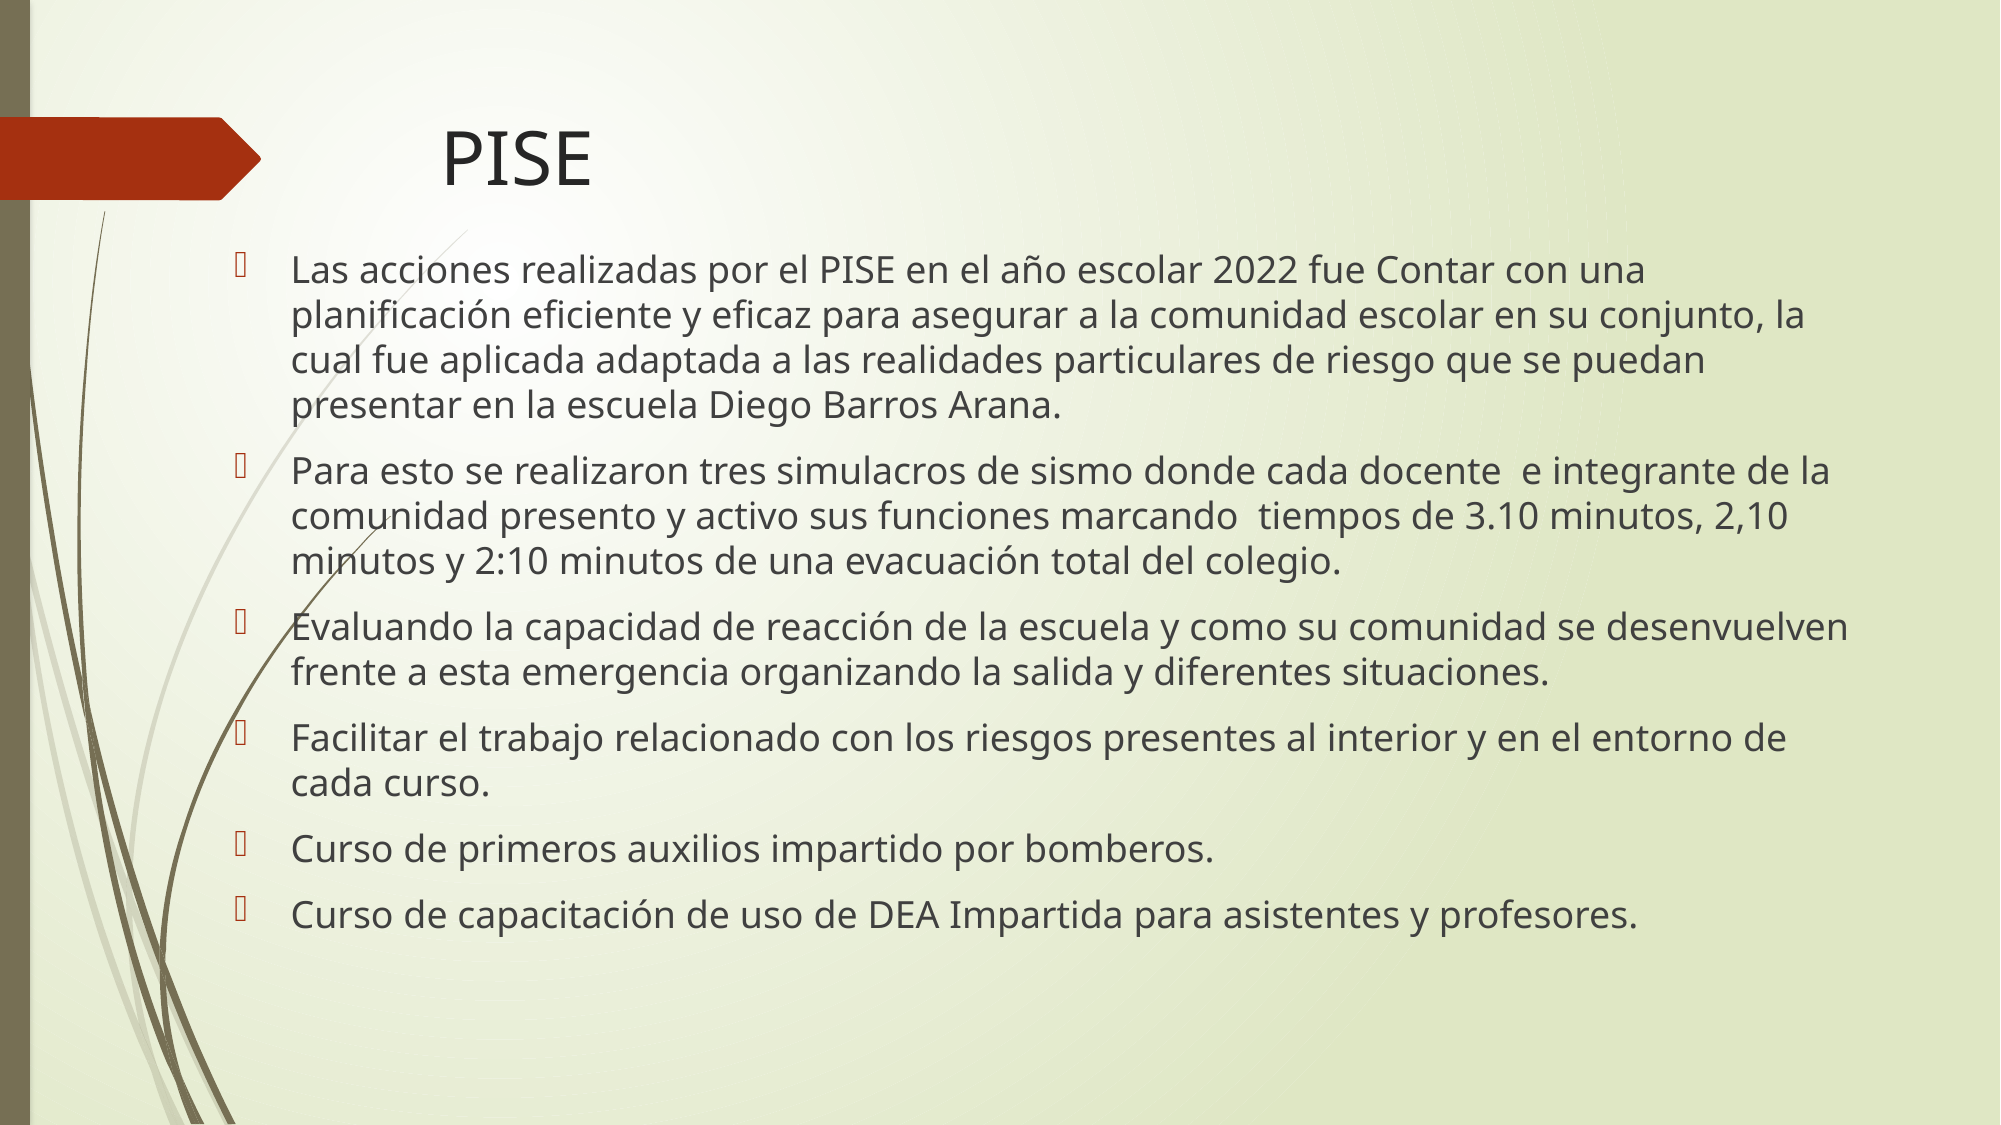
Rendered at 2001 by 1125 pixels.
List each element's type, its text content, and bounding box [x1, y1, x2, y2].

list Las acciones realizadas por el PISE en el año escolar 2022 fue Contar con una planificación eficiente y eficaz para asegurar a la comunidad escolar en su conjunto, la cual fue aplicada adaptada a las realidades particulares de riesgo que se puedan presentar en la escuela Diego Barros Arana. Para esto se realizaron tres simulacros de sismo donde cada docente e integrante de la comunidad presento y activo sus funciones marcando tiempos de 3.10 minutos, 2,10 minutos y 2:10 minutos de una evacuación total del colegio. Evaluando la capacidad de reacción de la escuela y como su comunidad se desenvuelven frente a esta emergencia organizando la salida y diferentes situaciones. Facilitar el trabajo relacionado con los riesgos presentes al interior y en el entorno de cada curso. Curso de primeros auxilios impartido por bomberos. Curso de capacitación de uso de DEA Impartida para asistentes y profesores. [219, 238, 1888, 970]
title PISE [425, 102, 1888, 238]
